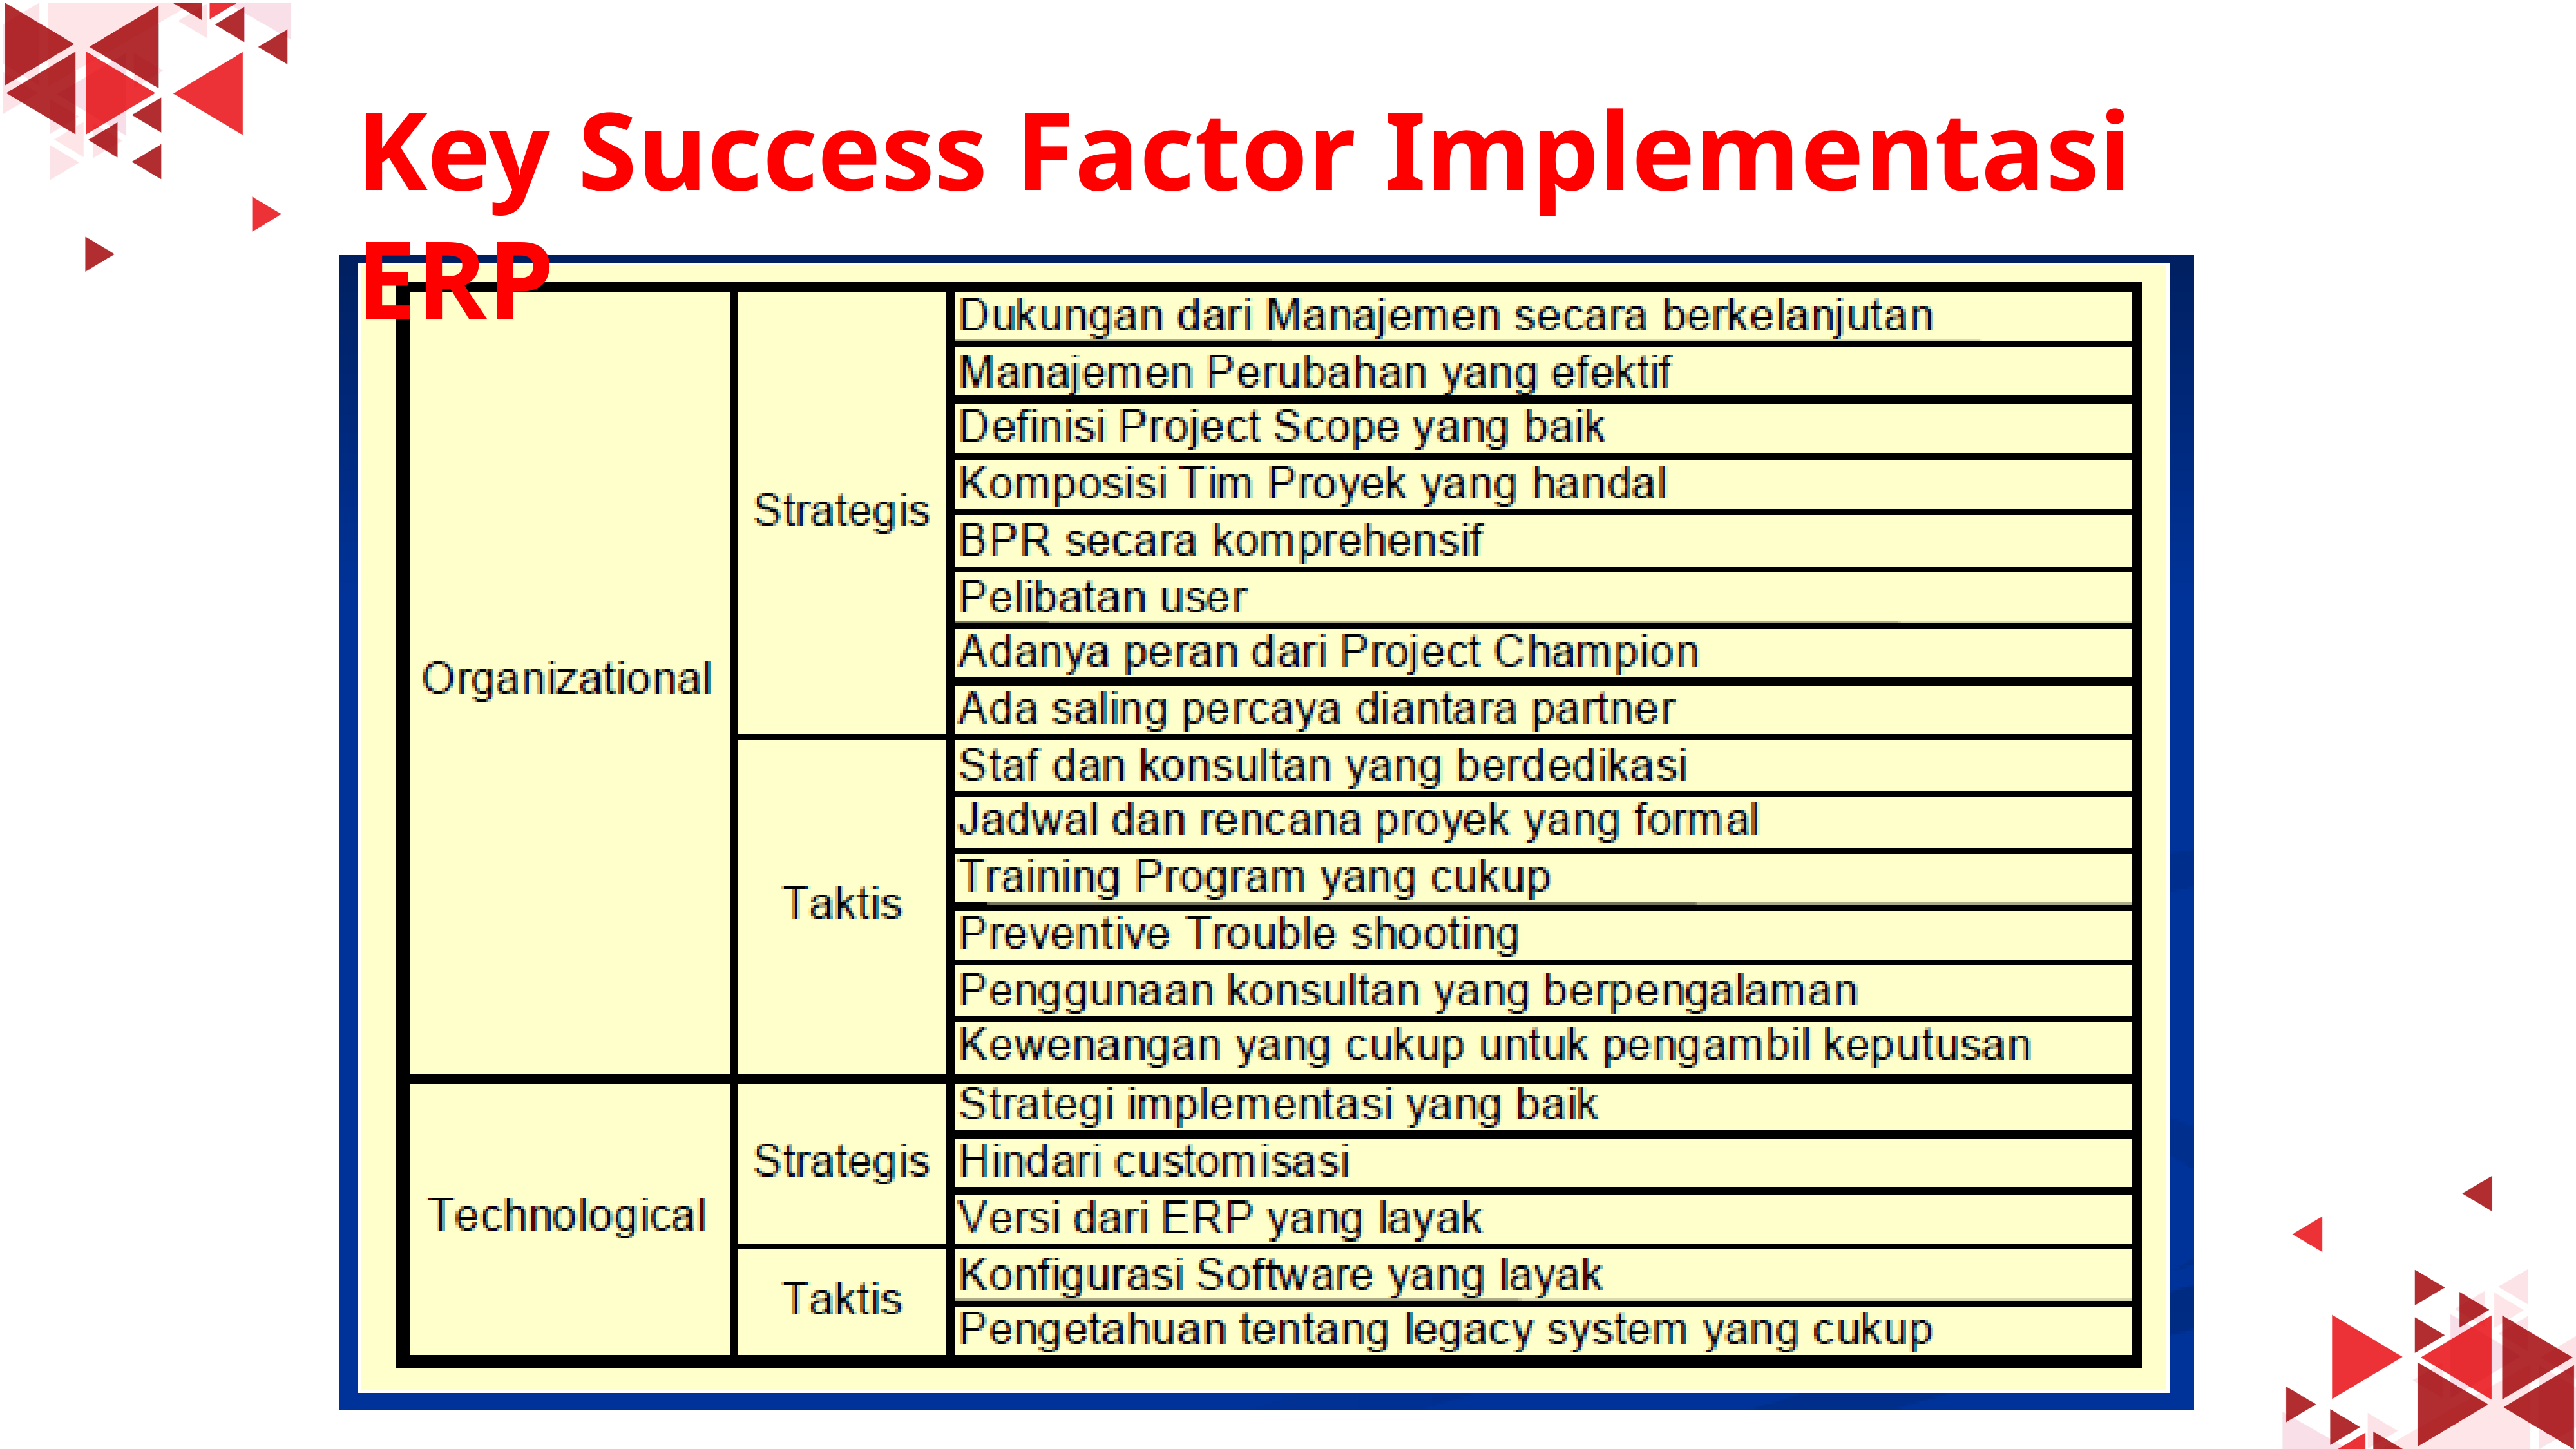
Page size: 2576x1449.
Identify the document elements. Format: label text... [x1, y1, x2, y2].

text_box Key Success Factor Implementasi ERP [347, 78, 2257, 345]
picture [339, 255, 2194, 1410]
picture [2255, 1142, 2576, 1449]
picture [3, 3, 318, 304]
